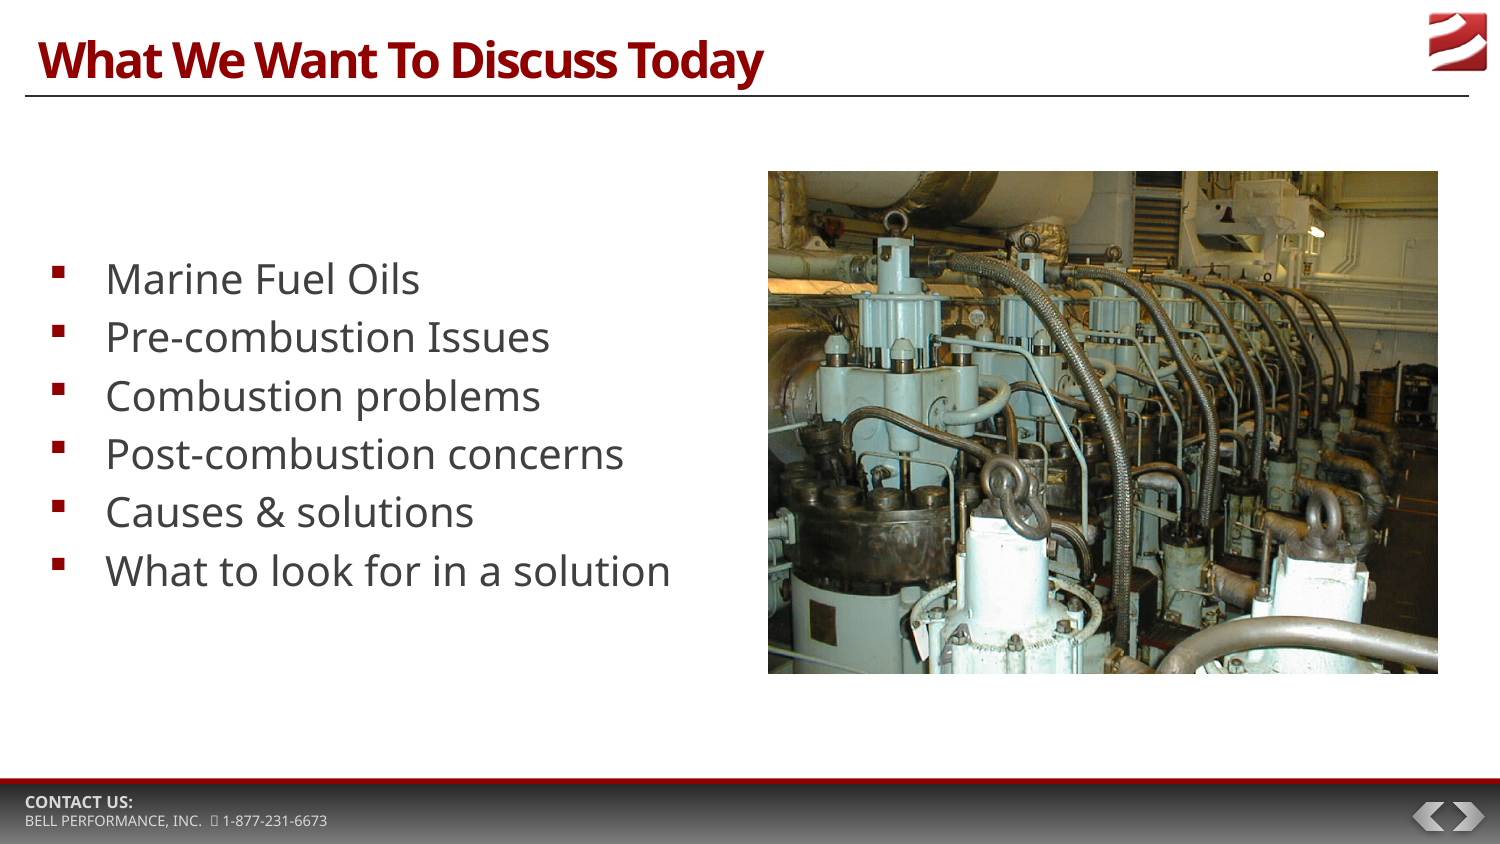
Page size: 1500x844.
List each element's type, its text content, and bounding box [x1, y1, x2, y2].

title What We Want To Discuss Today [23, 18, 1469, 95]
picture [1427, 9, 1488, 72]
list Marine Fuel Oils Pre-combustion Issues Combustion problems Post-combustion concerns Causes & solutions What to look for in a solution [33, 103, 738, 752]
picture [768, 171, 1438, 674]
